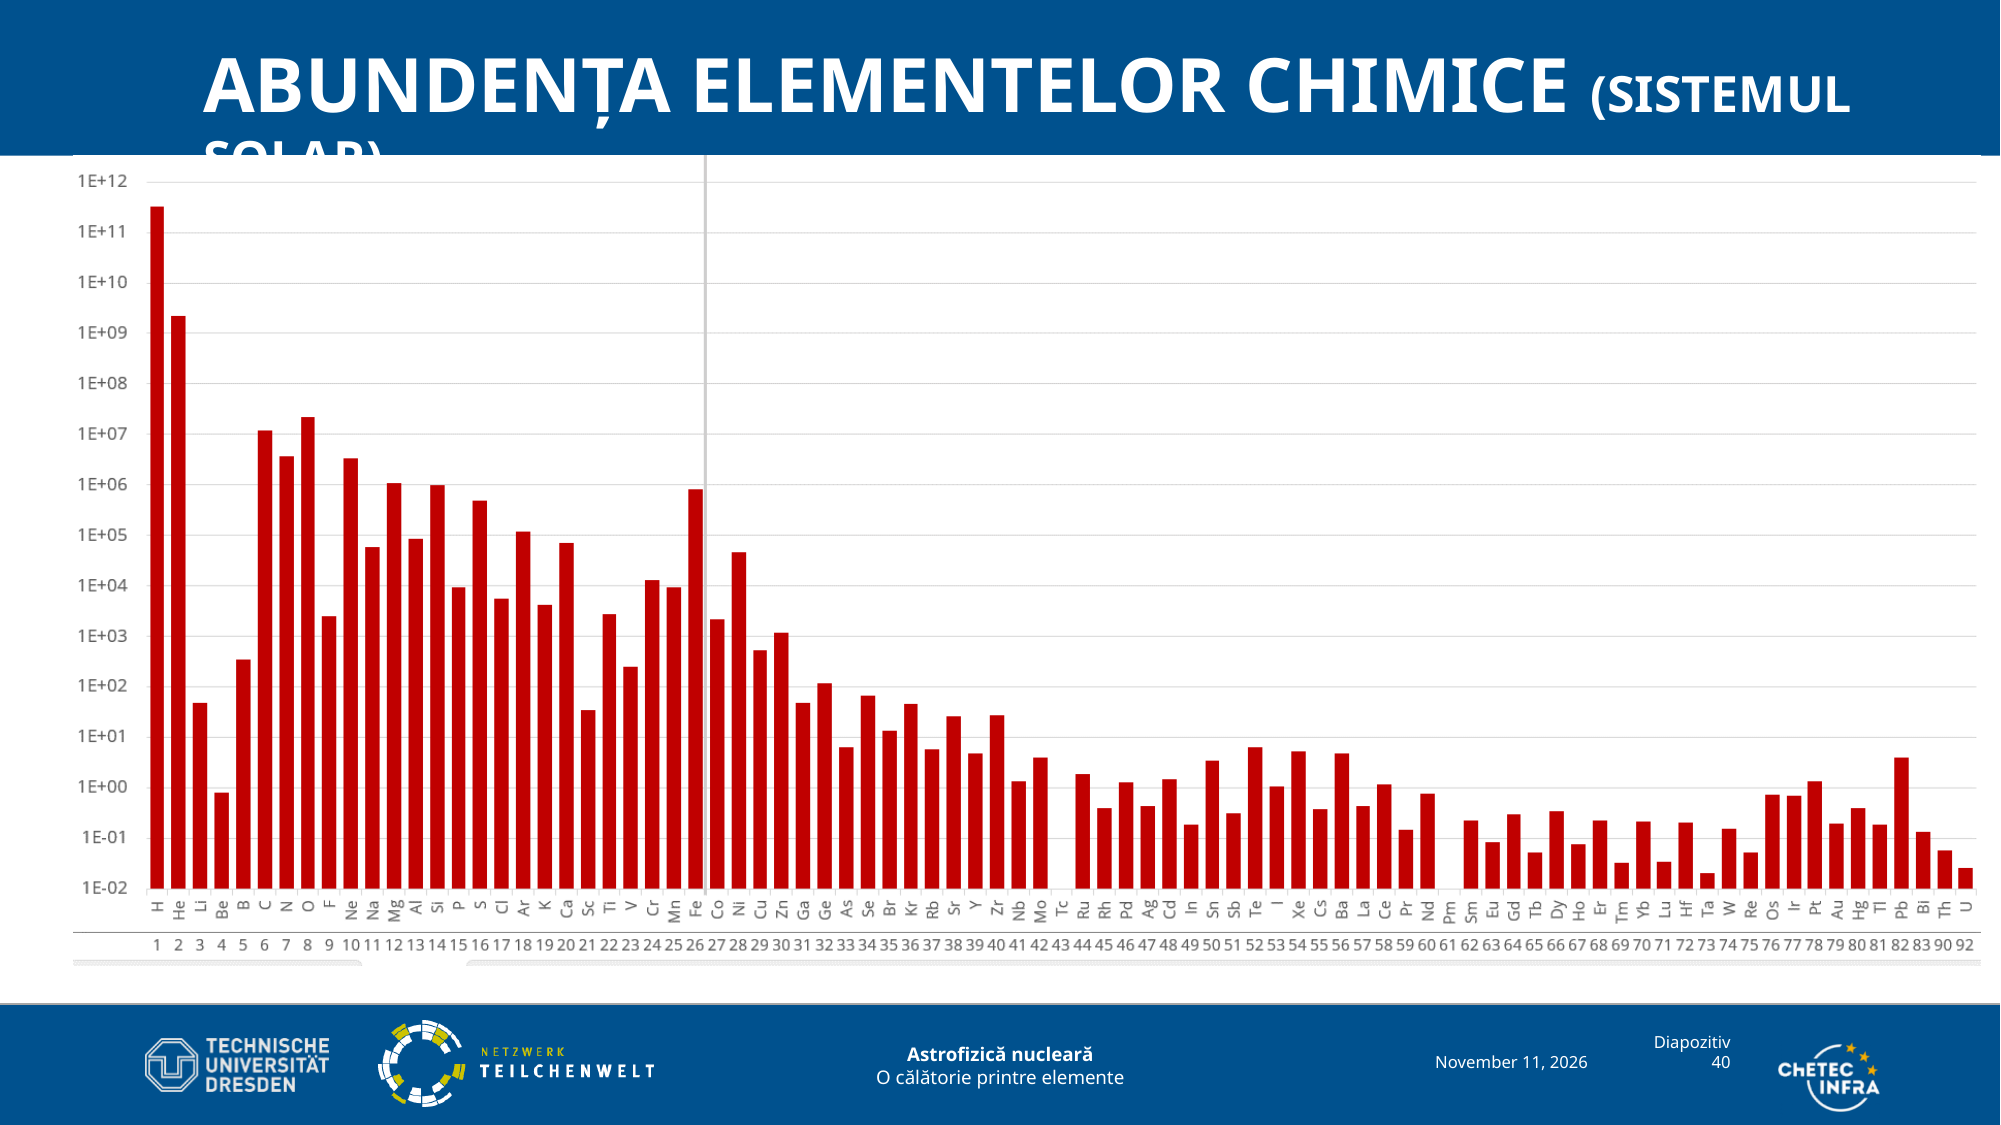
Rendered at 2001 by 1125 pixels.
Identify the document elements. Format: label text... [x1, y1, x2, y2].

picture [73, 155, 1981, 966]
picture [1778, 1033, 1880, 1121]
title Abundența elementelor chimice (sistemul solar) [203, 56, 1880, 155]
picture [378, 1020, 654, 1107]
